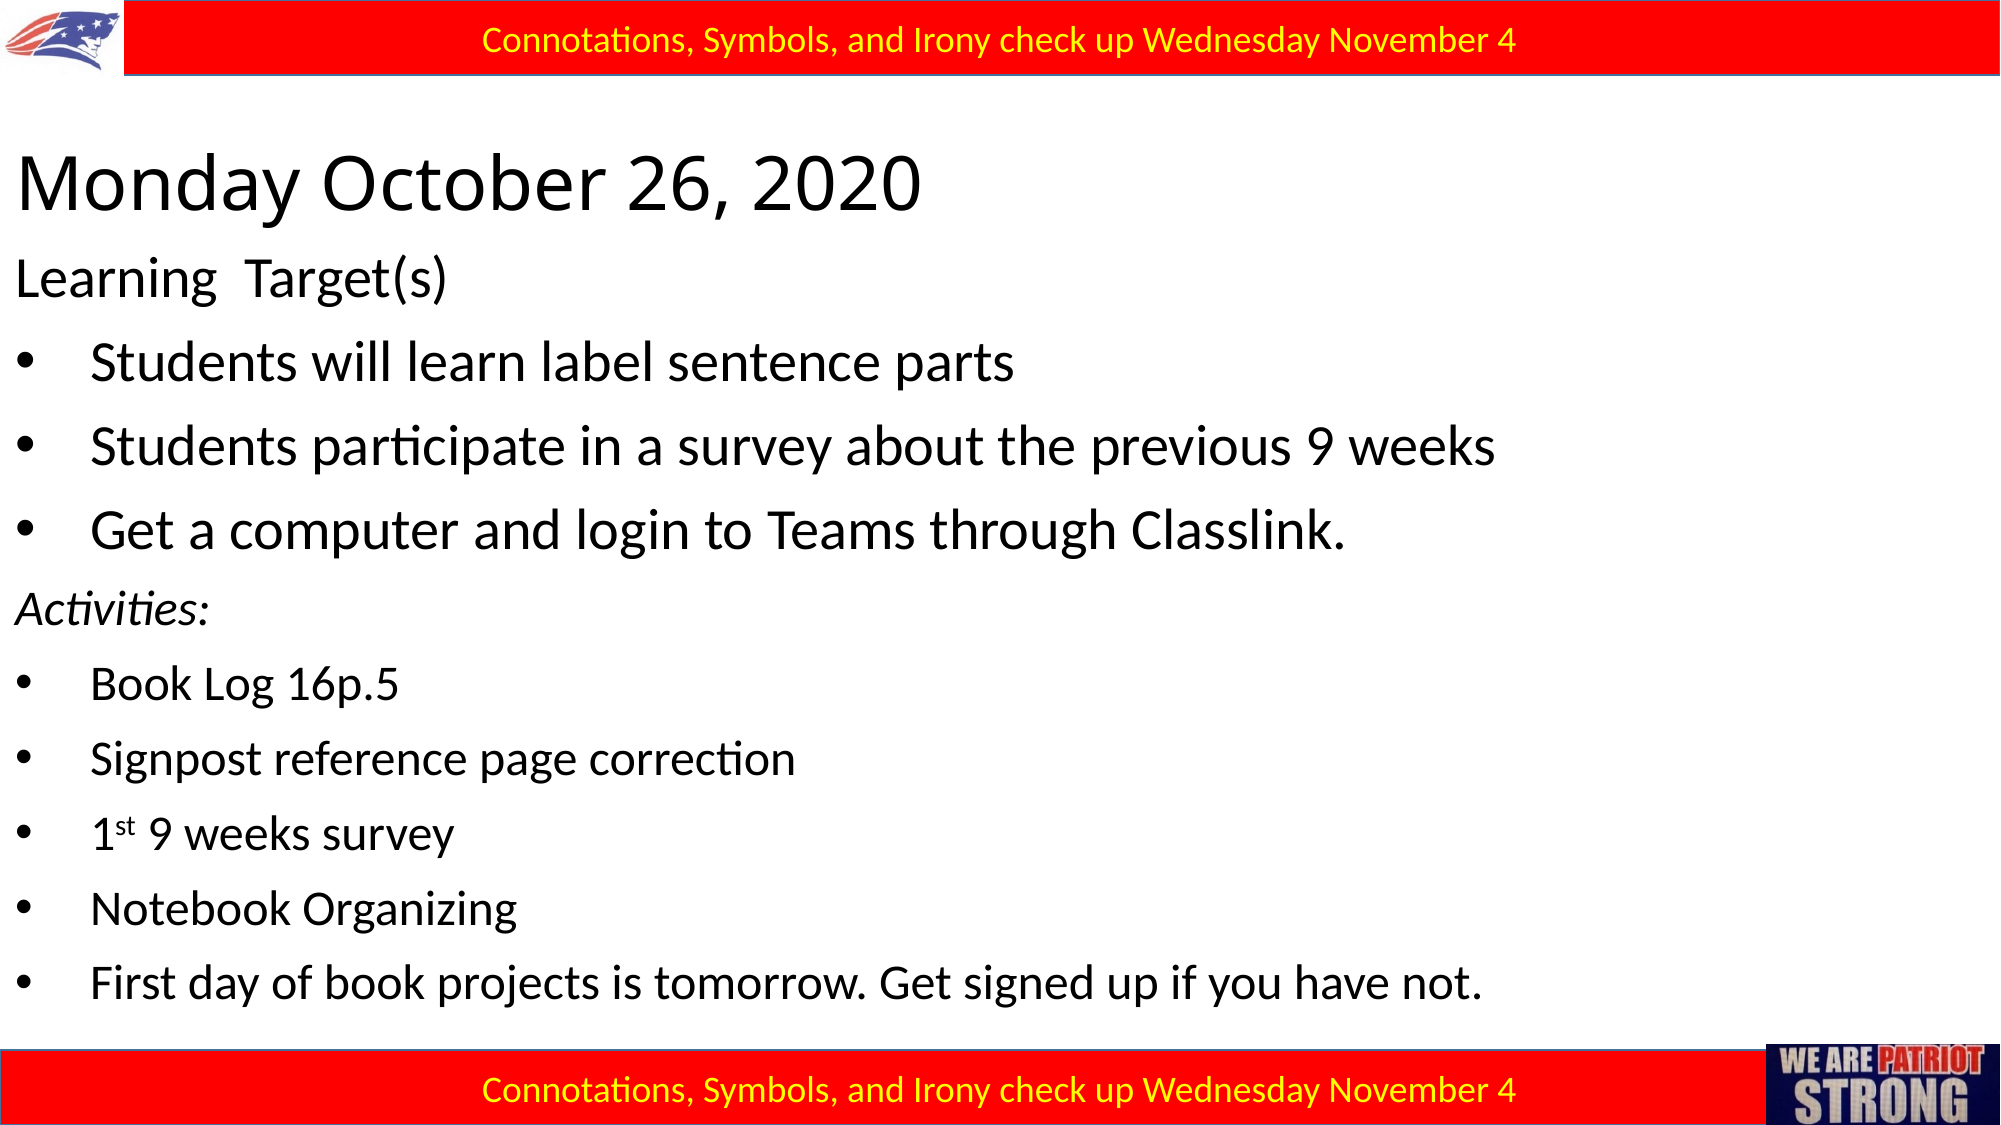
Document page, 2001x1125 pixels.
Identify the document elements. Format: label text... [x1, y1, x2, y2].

subtitle Learning Target(s) Students will learn label sentence parts Students participate in a survey about the previous 9 weeks Get a computer and login to Teams through Classlink. Activities: Book Log 16p.5 Signpost reference page correction 1st 9 weeks survey Notebook Organizing First day of book projects is tomorrow. Get signed up if you have not. [0, 240, 2000, 1049]
picture [0, 0, 124, 77]
picture [1766, 1044, 2000, 1125]
title Monday October 26, 2020 [0, 76, 2000, 235]
text_box Connotations, Symbols, and Irony check up Wednesday November 4 [124, 0, 2000, 76]
text_box Connotations, Symbols, and Irony check up Wednesday November 4 [0, 1049, 1766, 1125]
